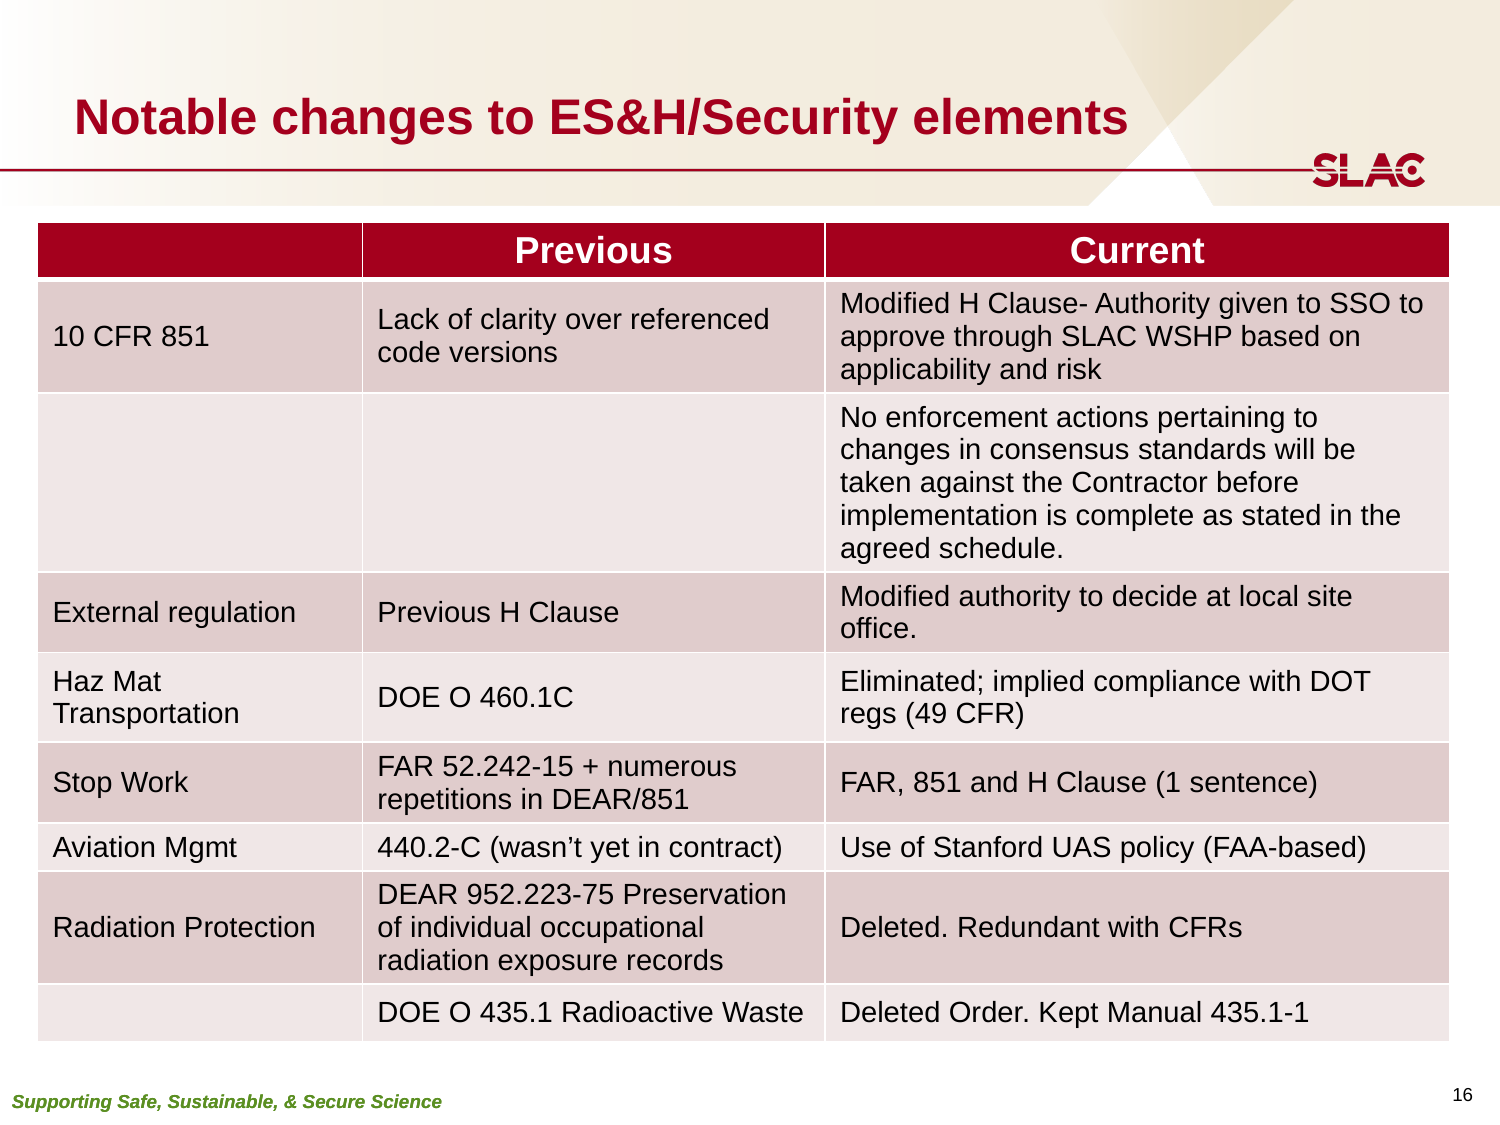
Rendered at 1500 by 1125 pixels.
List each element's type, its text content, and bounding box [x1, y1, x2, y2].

table_header Current [826, 223, 1449, 277]
table_cell [38, 985, 362, 1041]
table_cell Aviation Mgmt [38, 824, 362, 870]
table_cell Previous H Clause [363, 573, 824, 652]
table_cell DEAR 952.223-75 Preservation of individual occupational radiation exposure records [363, 872, 824, 983]
table_cell Eliminated; implied compliance with DOT regs (49 CFR) [826, 653, 1449, 741]
slide_number 16 [1437, 1074, 1500, 1125]
table_header Previous [363, 223, 824, 277]
table_cell Modified H Clause- Authority given to SSO to approve through SLAC WSHP based on applicability and risk [826, 282, 1449, 392]
table_cell Haz Mat Transportation [38, 653, 362, 741]
table_cell DOE O 435.1 Radioactive Waste [363, 985, 824, 1041]
table_cell Use of Stanford UAS policy (FAA-based) [826, 824, 1449, 870]
table_cell Deleted. Redundant with CFRs [826, 872, 1449, 983]
table_cell 440.2-C (wasn’t yet in contract) [363, 824, 824, 870]
table_cell DOE O 460.1C [363, 653, 824, 741]
table_cell Modified authority to decide at local site office. [826, 573, 1449, 652]
title Notable changes to ES&H/Security elements [74, 21, 1404, 145]
table_cell Lack of clarity over referenced code versions [363, 282, 824, 392]
table_cell FAR 52.242-15 + numerous repetitions in DEAR/851 [363, 743, 824, 822]
table_cell External regulation [38, 573, 362, 652]
table_cell [38, 394, 362, 571]
table_cell Deleted Order. Kept Manual 435.1-1 [826, 985, 1449, 1041]
table_cell [363, 394, 824, 571]
table_cell No enforcement actions pertaining to changes in consensus standards will be taken against the Contractor before implementation is complete as stated in the agreed schedule. [826, 394, 1449, 571]
picture [0, 0, 1500, 206]
table_cell 10 CFR 851 [38, 282, 362, 392]
table_cell Stop Work [38, 743, 362, 822]
table_cell FAR, 851 and H Clause (1 sentence) [826, 743, 1449, 822]
table_header [38, 223, 362, 277]
table_cell Radiation Protection [38, 872, 362, 983]
